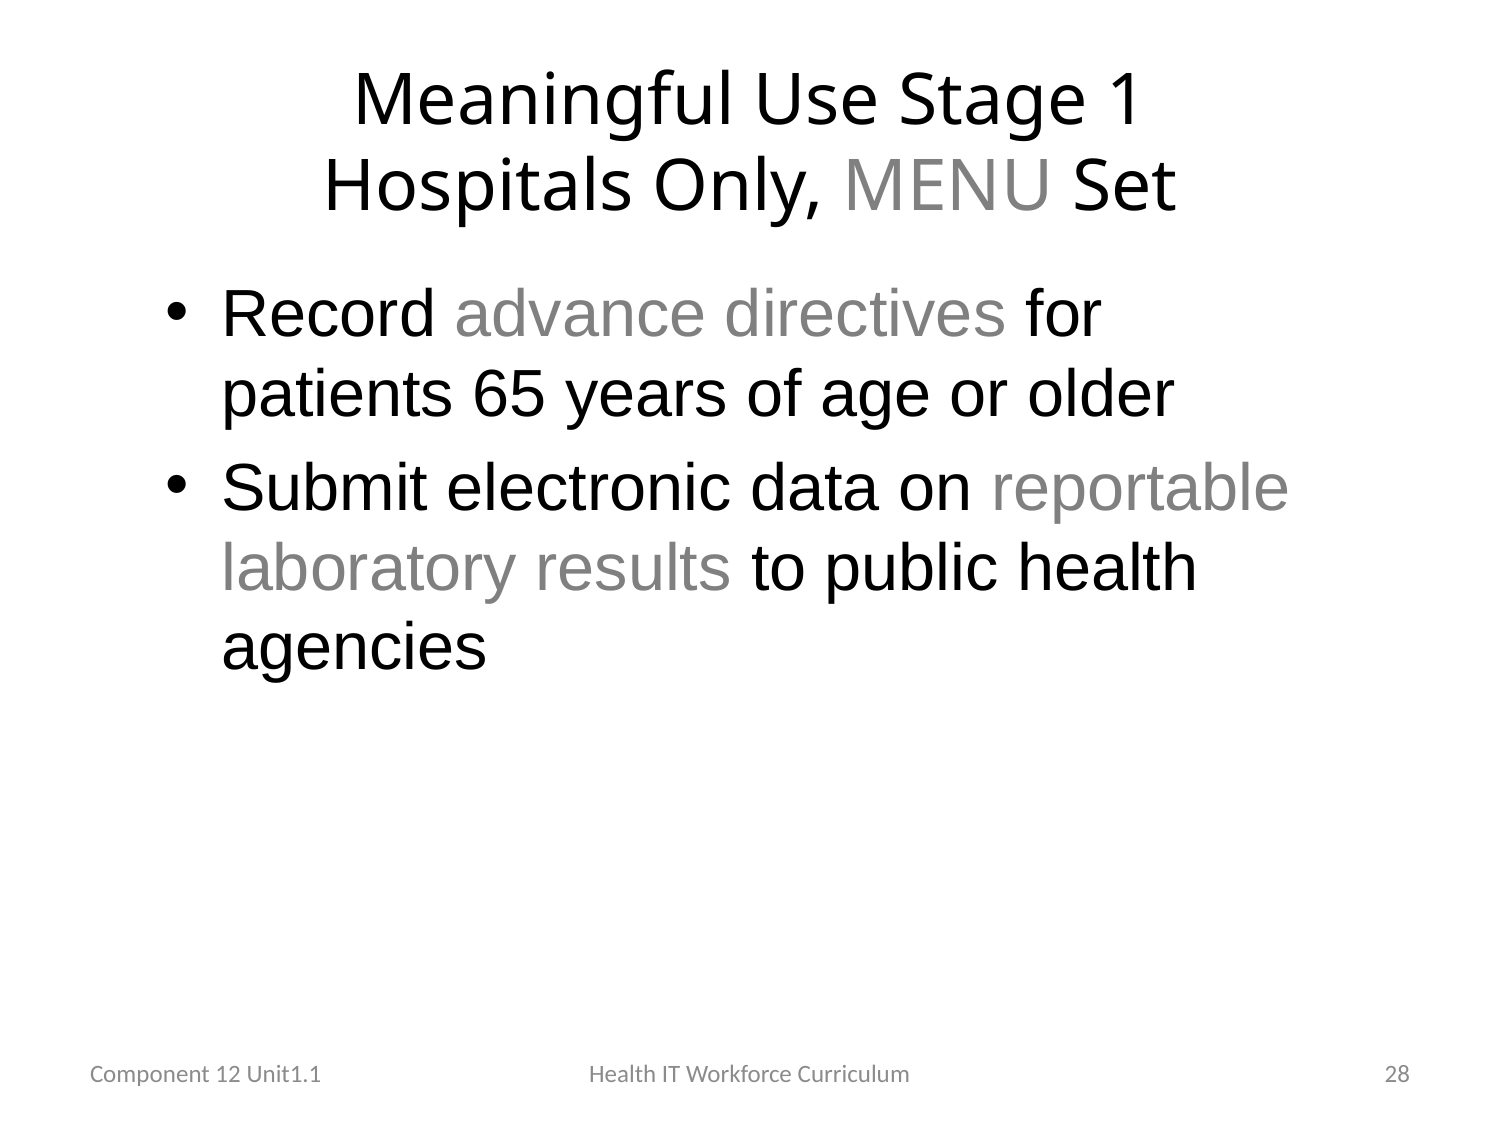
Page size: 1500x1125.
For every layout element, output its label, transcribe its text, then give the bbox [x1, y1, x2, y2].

slide_number 28 [1074, 1042, 1425, 1103]
footer Health IT Workforce Curriculum [512, 1042, 988, 1103]
title Meaningful Use Stage 1 Hospitals Only, MENU Set [74, 44, 1426, 233]
list Record advance directives for patients 65 years of age or older Submit electronic data on reportable laboratory results to public health agencies [149, 262, 1351, 713]
slide_number Component 12 Unit1.1 [75, 1042, 425, 1103]
